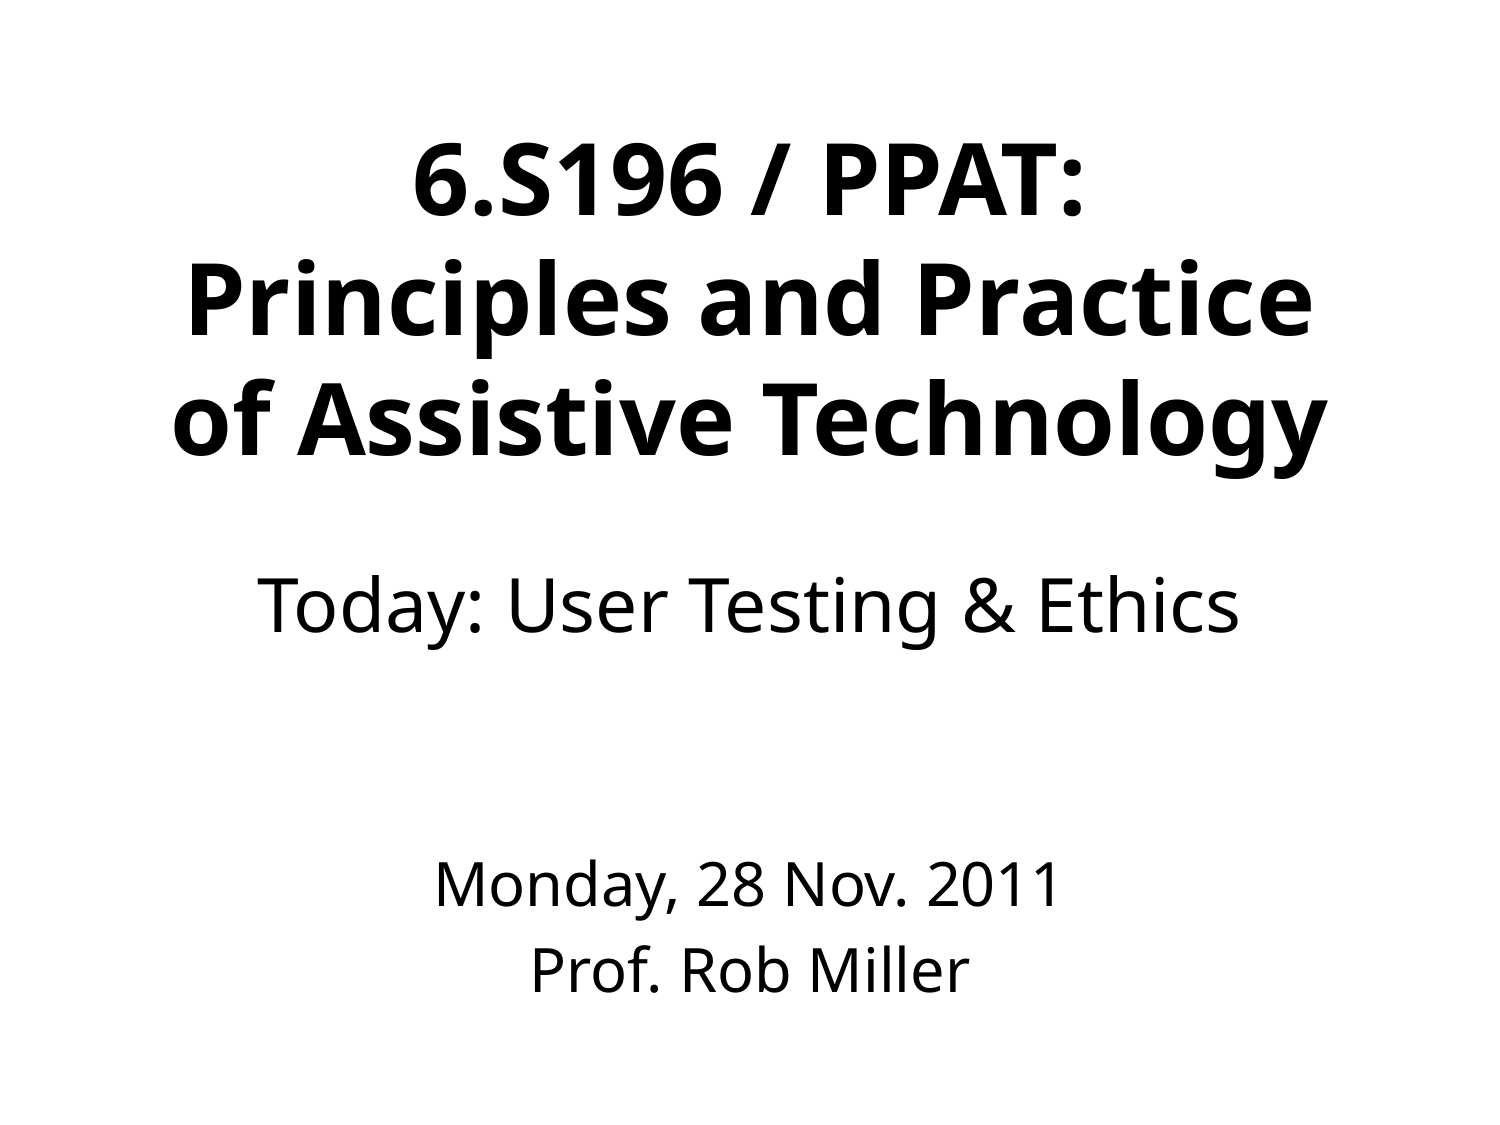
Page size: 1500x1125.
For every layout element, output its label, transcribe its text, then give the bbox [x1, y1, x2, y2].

title 6.S196 / PPAT: Principles and Practice of Assistive Technology [112, 125, 1388, 467]
subtitle Monday, 28 Nov. 2011 Prof. Rob Miller [225, 837, 1275, 1013]
text_box Today: User Testing & Ethics [37, 549, 1463, 775]
